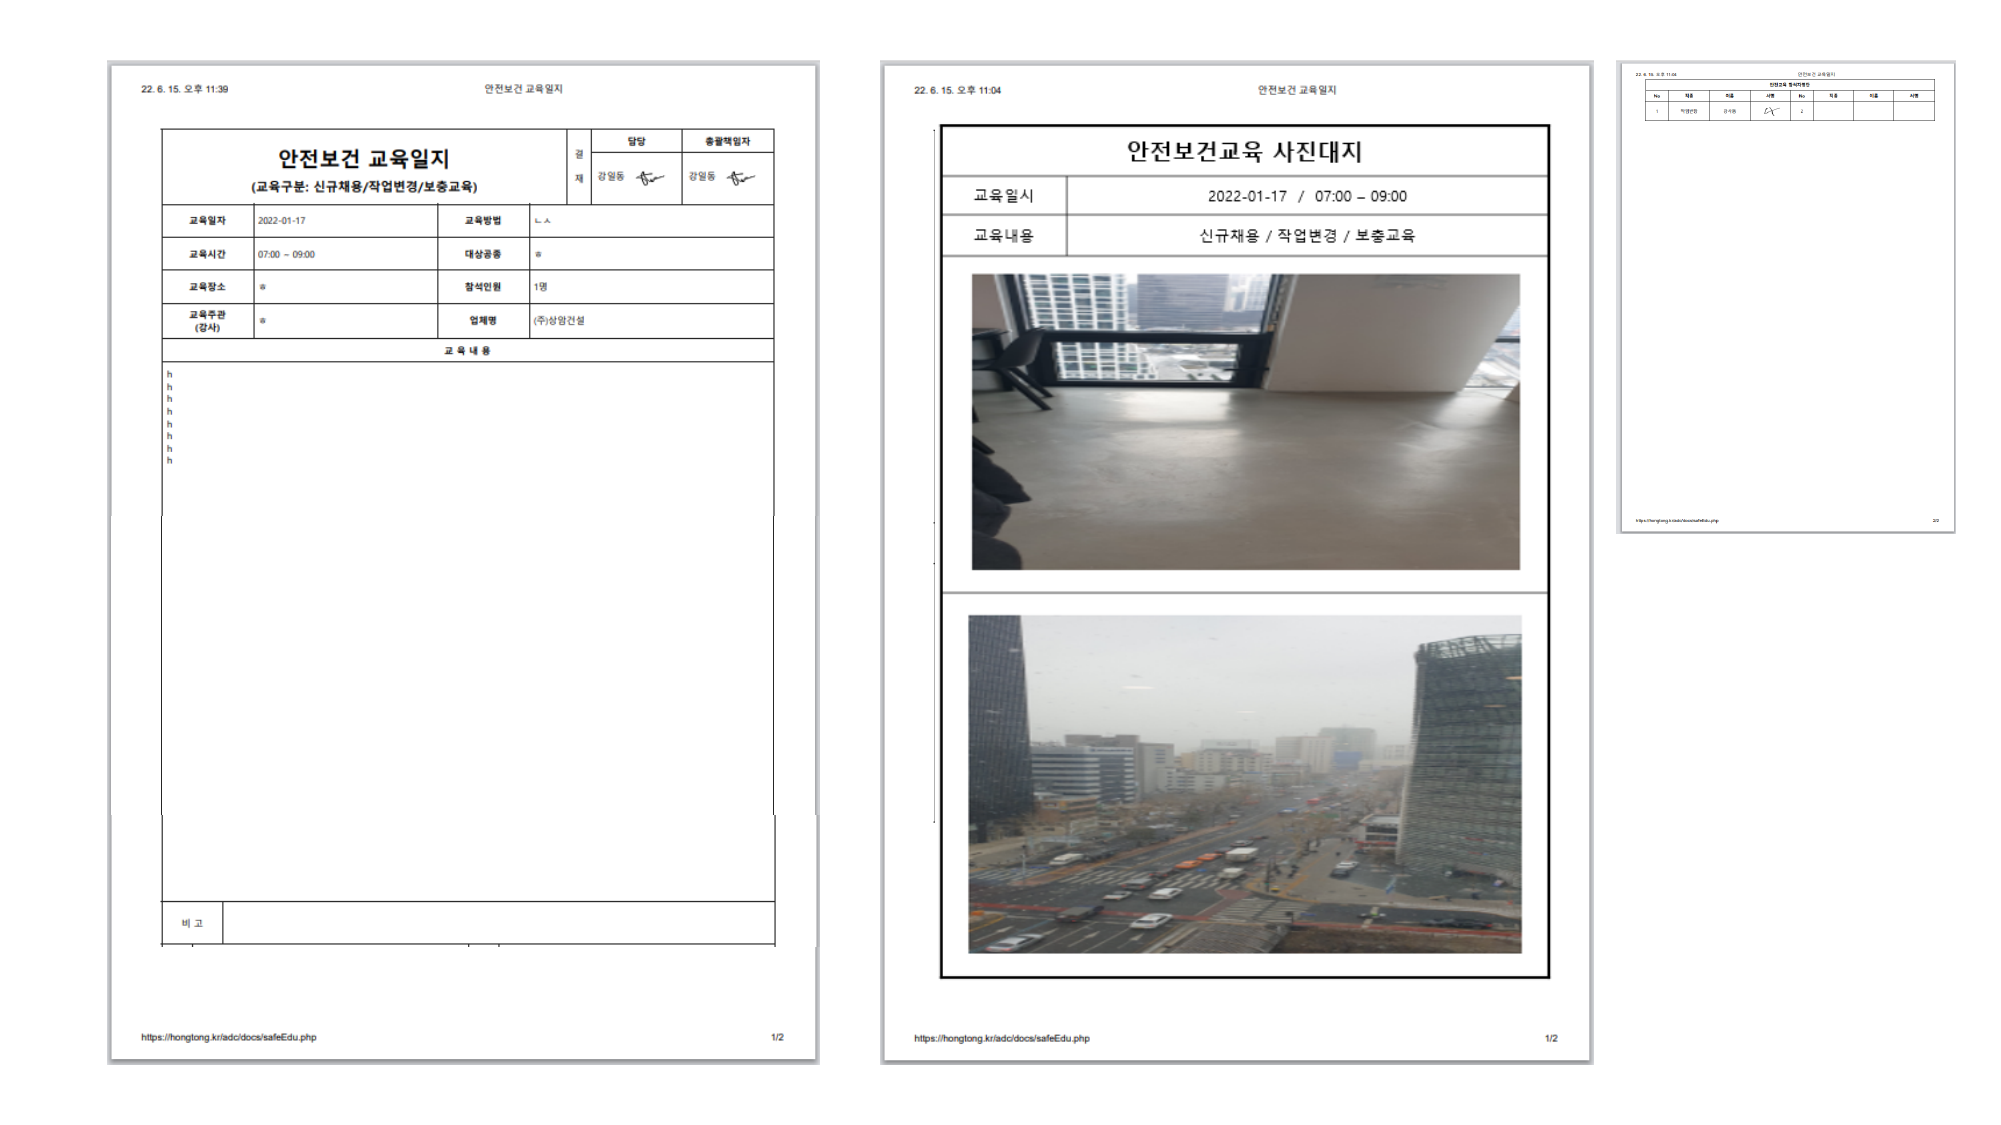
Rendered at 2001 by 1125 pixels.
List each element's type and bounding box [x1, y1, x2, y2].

picture [1616, 60, 1956, 534]
picture [880, 60, 1594, 1065]
picture [107, 60, 820, 1065]
